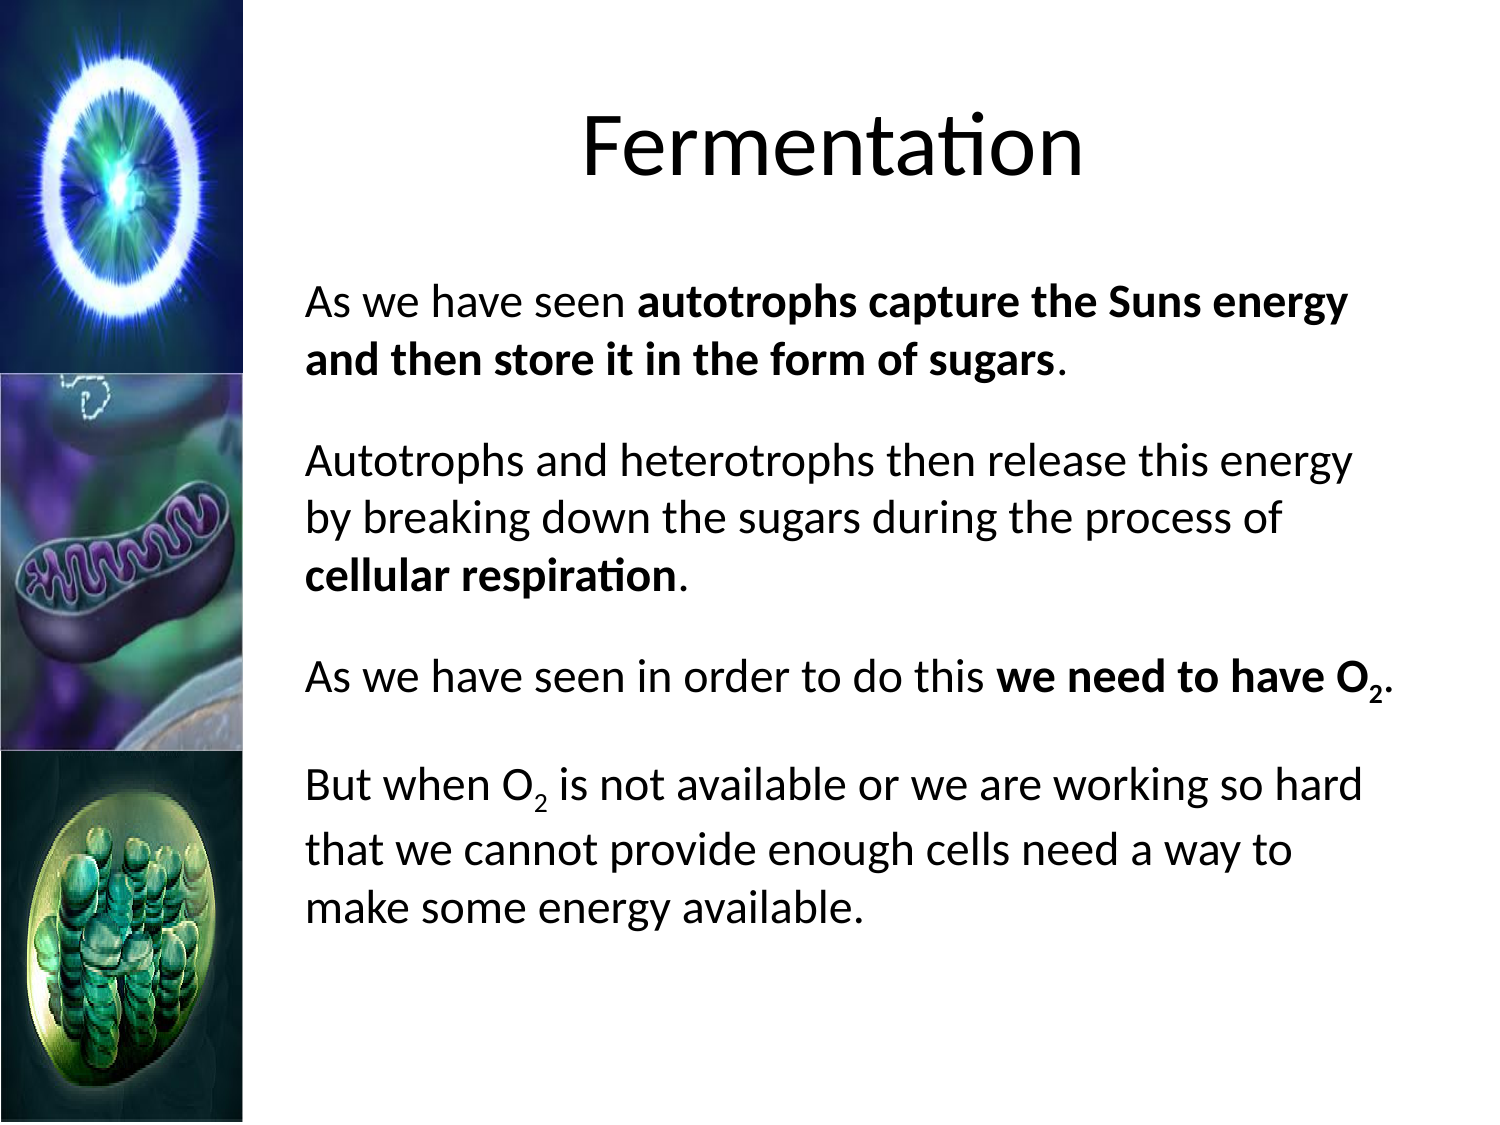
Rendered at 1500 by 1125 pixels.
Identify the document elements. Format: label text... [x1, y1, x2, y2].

picture [0, 0, 243, 1125]
list As we have seen autotrophs capture the Suns energy and then store it in the form of sugars. Autotrophs and heterotrophs then release this energy by breaking down the sugars during the process of cellular respiration. As we have seen in order to do this we need to have O2. But when O2 is not available or we are working so hard that we cannot provide enough cells need a way to make some energy available. [242, 262, 1425, 1005]
title Fermentation [242, 45, 1425, 233]
